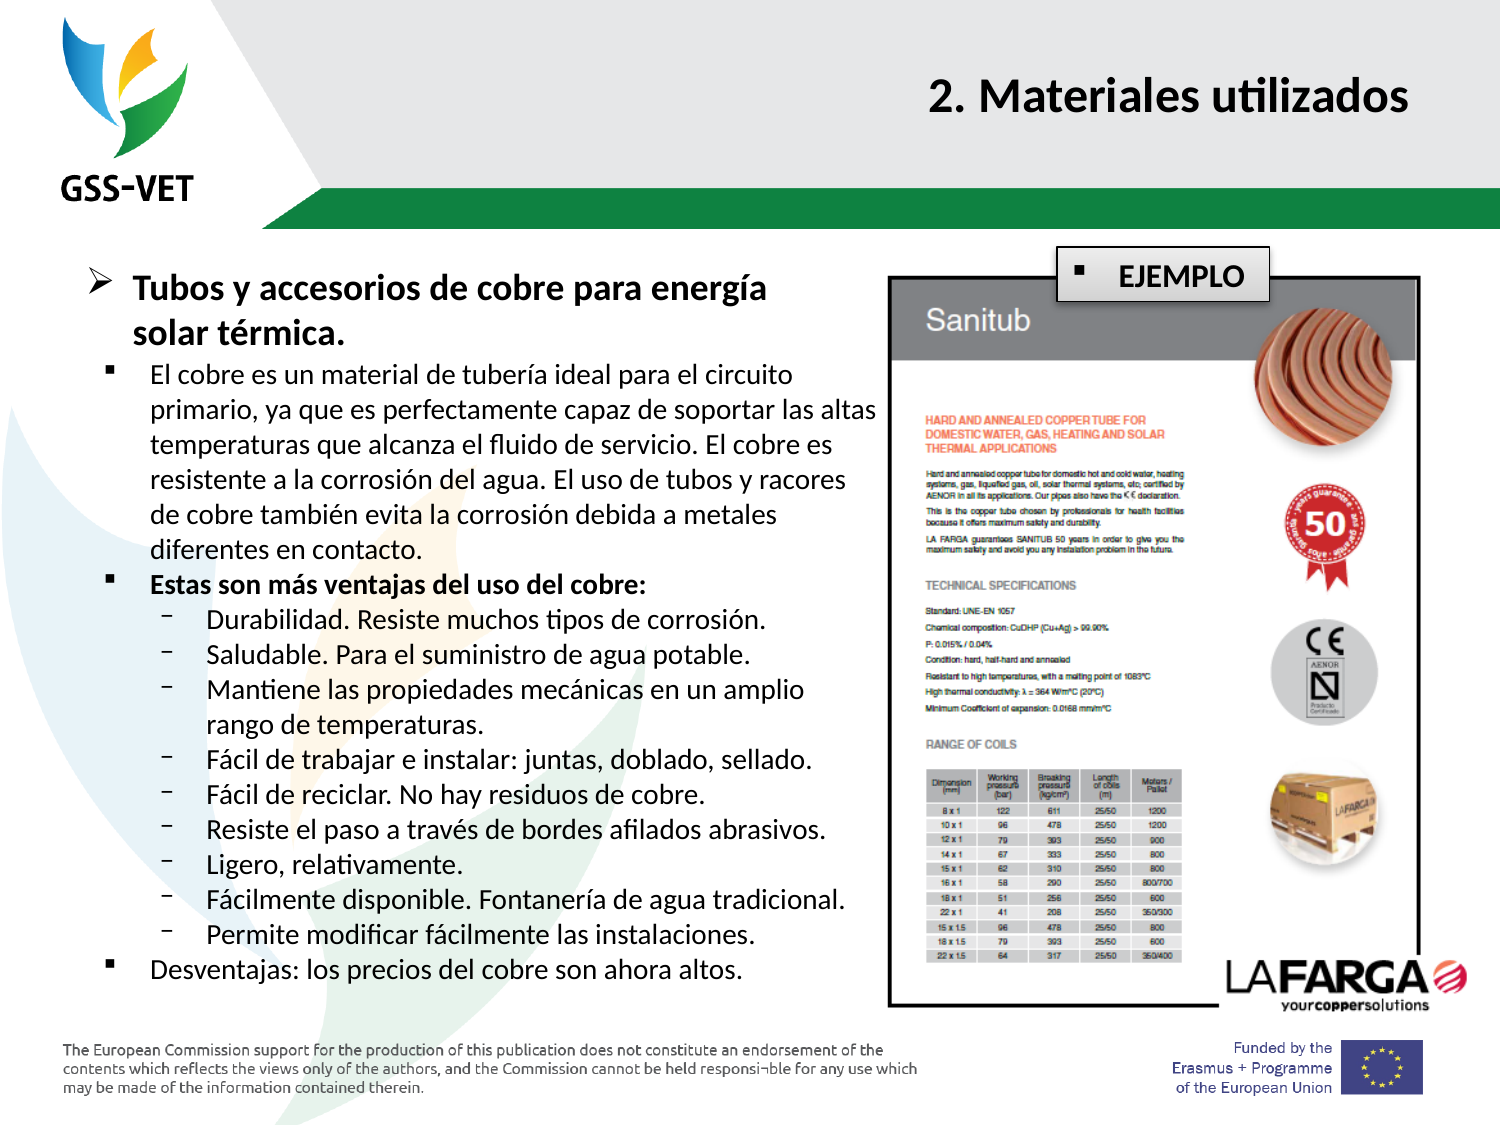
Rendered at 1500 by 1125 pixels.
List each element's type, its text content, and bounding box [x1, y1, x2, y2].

text_box El cobre es un material de tubería ideal para el circuito primario, ya que es perfectamente capaz de soportar las altas temperaturas que alcanza el fluido de servicio. El cobre es resistente a la corrosión del agua. El uso de tubos y racores de cobre también evita la corrosión debida a metales diferentes en contacto. Estas son más ventajas del uso del cobre: Durabilidad. Resiste muchos tipos de corrosión. Saludable. Para el suministro de agua potable. Mantiene las propiedades mecánicas en un amplio rango de temperaturas. Fácil de trabajar e instalar: juntas, doblado, sellado. Fácil de reciclar. No hay residuos de cobre. Resiste el paso a través de bordes afilados abrasivos. Ligero, relativamente. Fácilmente disponible. Fontanería de agua tradicional. Permite modificar fácilmente las instalaciones. Desventajas: los precios del cobre son ahora altos. [88, 348, 874, 993]
picture [0, 0, 1500, 1125]
title 2. Materiales utilizados [324, 0, 1425, 185]
text_box EJEMPLO [1056, 246, 1270, 265]
text_box Tubos y accesorios de cobre para energía solar térmica. [70, 255, 847, 361]
